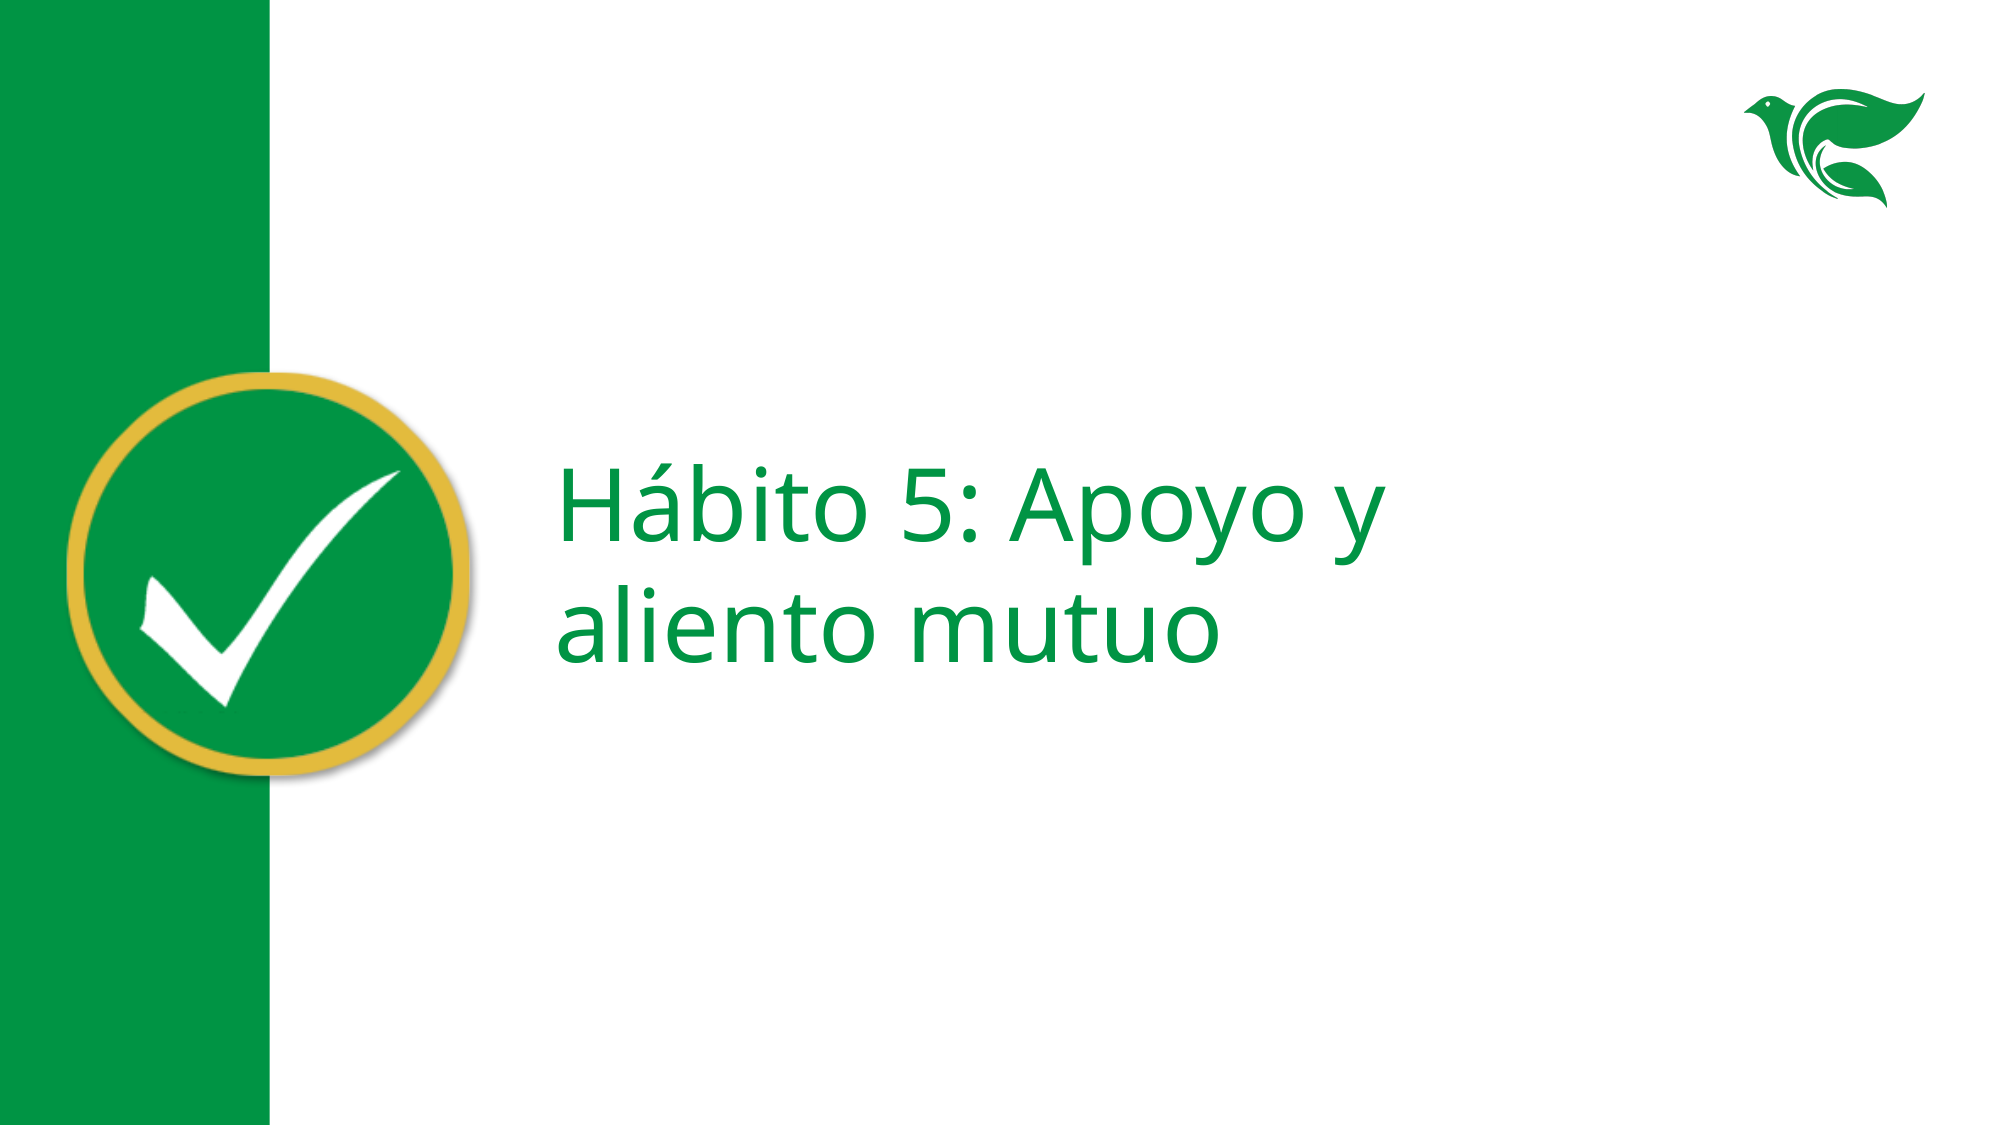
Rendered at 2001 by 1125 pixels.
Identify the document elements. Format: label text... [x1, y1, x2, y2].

text_box Hábito 5: Apoyo y aliento mutuo [539, 432, 1788, 691]
picture [1722, 47, 1953, 240]
text_box [0, 0, 270, 1125]
picture [12, 298, 527, 827]
